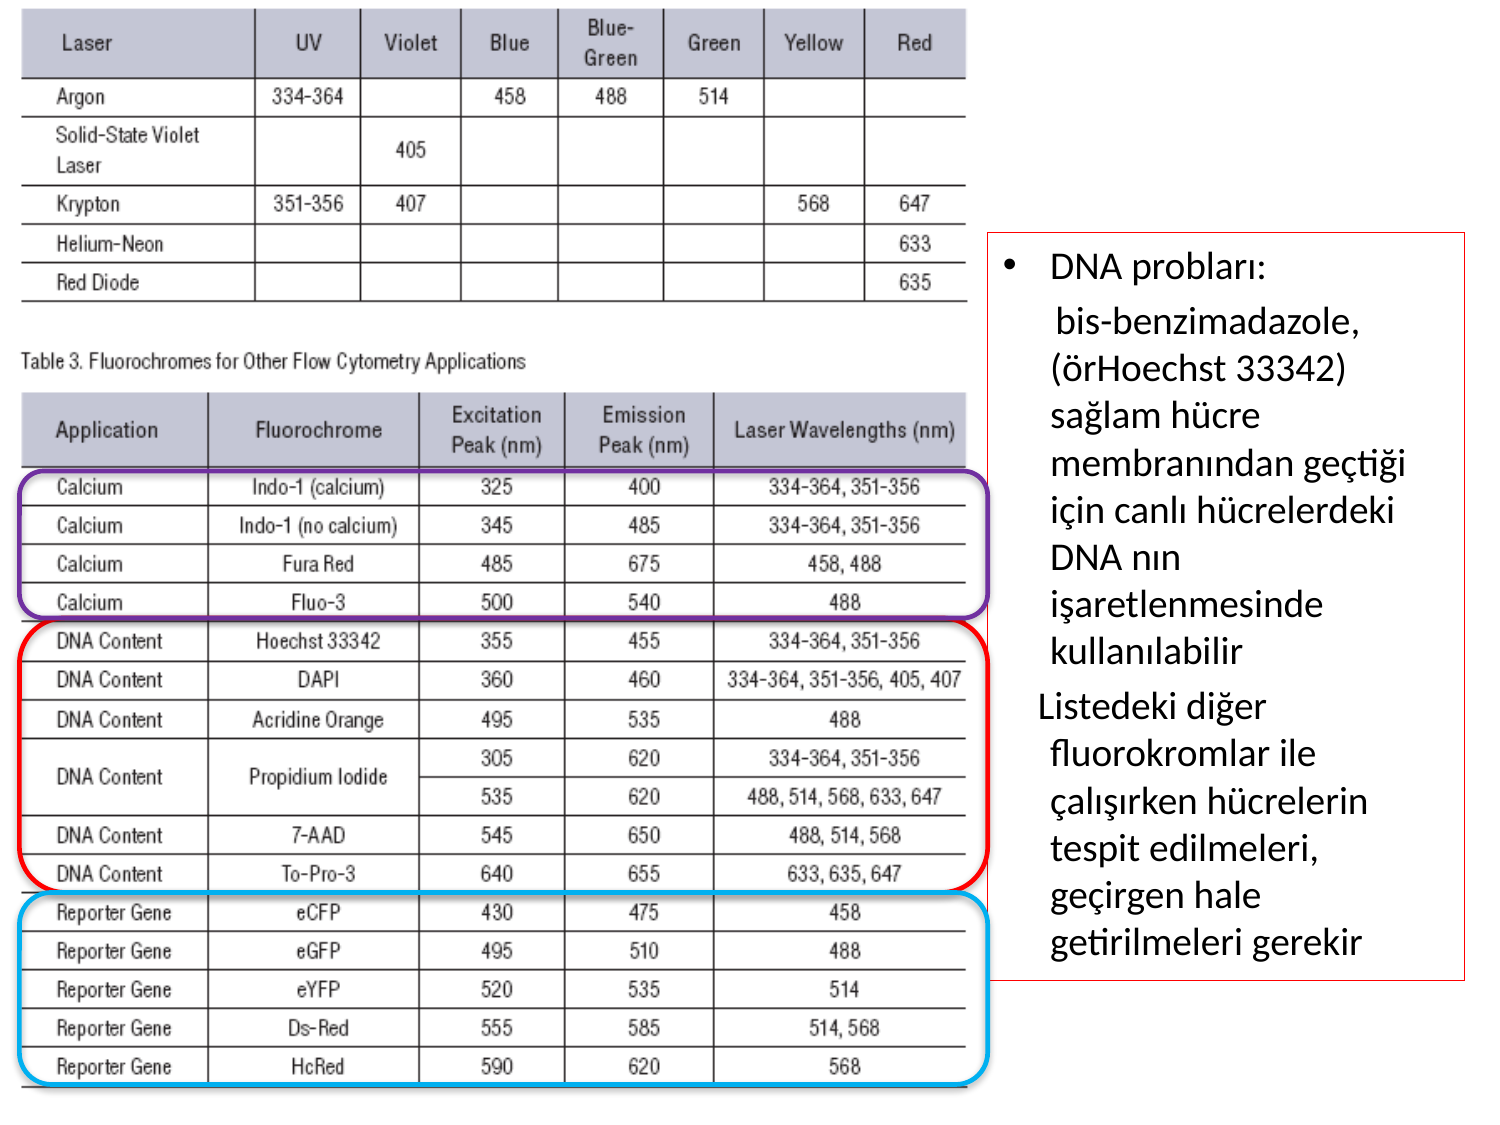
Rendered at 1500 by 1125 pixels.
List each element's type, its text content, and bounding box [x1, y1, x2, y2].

text_box DNA probları: bis-benzimadazole, (örHoechst 33342) sağlam hücre membranından geçtiği için canlı hücrelerdeki DNA nın işaretlenmesinde kullanılabilir Listedeki diğer fluorokromlar ile çalışırken hücrelerin tespit edilmeleri, geçirgen hale getirilmeleri gerekir [1028, 232, 1465, 981]
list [0, 0, 1024, 1121]
